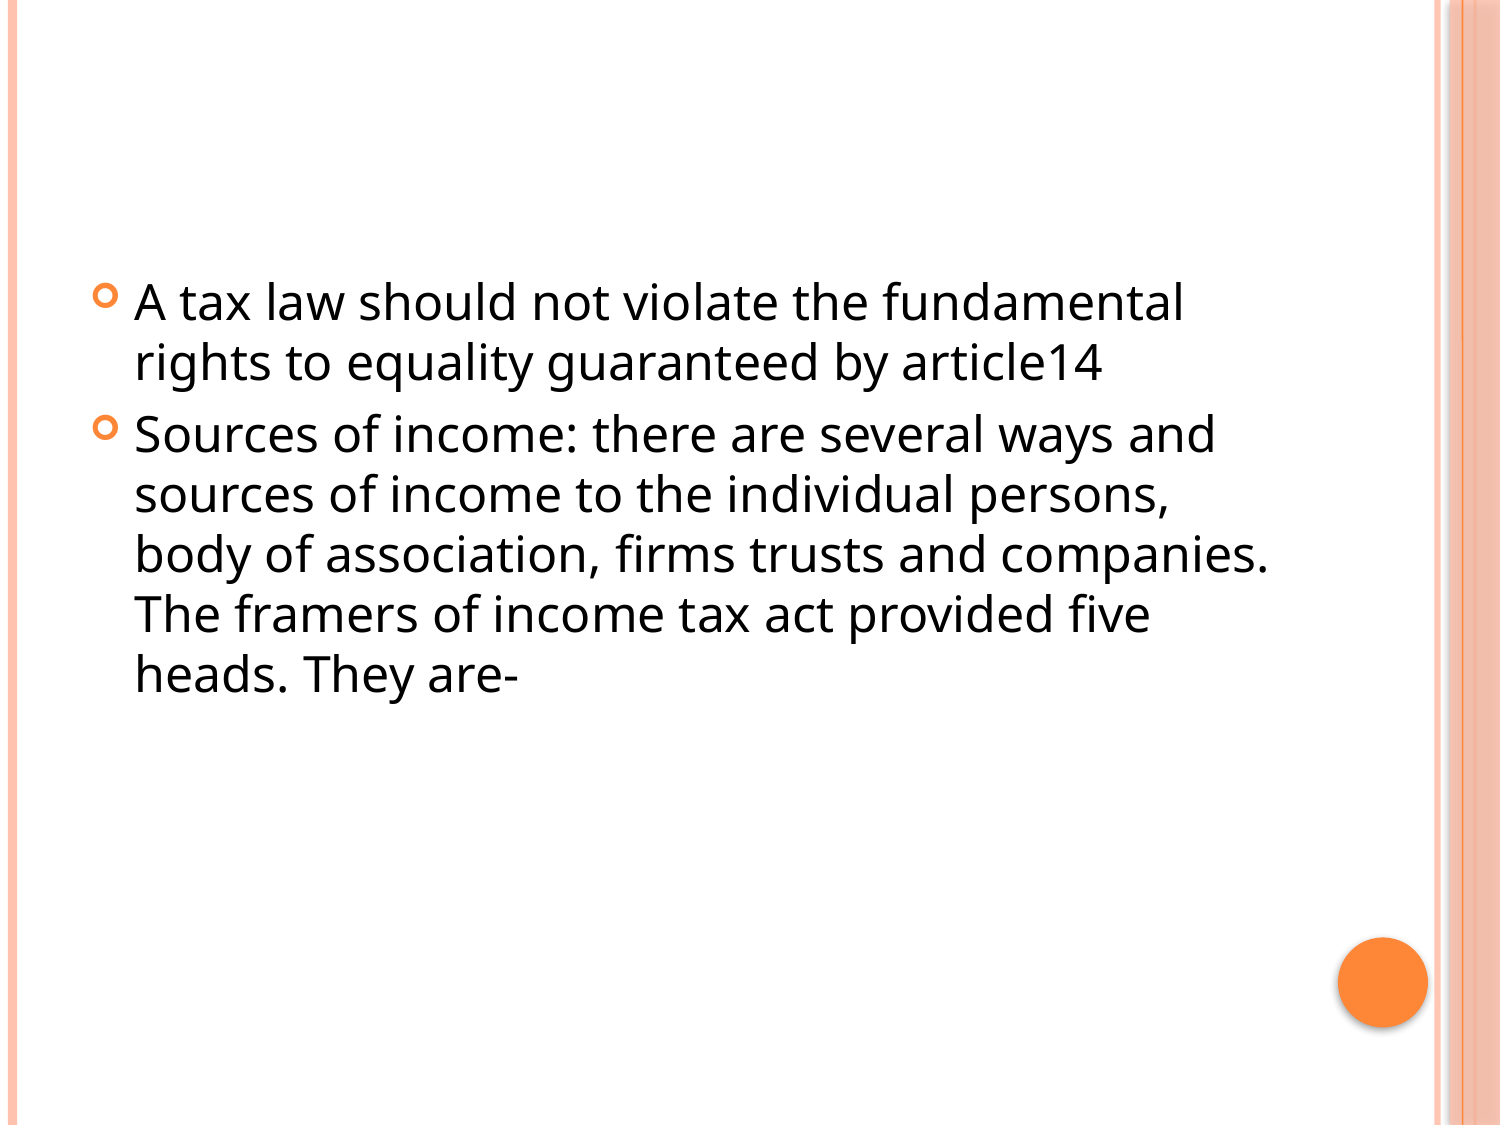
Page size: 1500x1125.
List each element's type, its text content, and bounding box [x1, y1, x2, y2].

list A tax law should not violate the fundamental rights to equality guaranteed by article14 Sources of income: there are several ways and sources of income to the individual persons, body of association, firms trusts and companies. The framers of income tax act provided five heads. They are- [75, 262, 1300, 1062]
